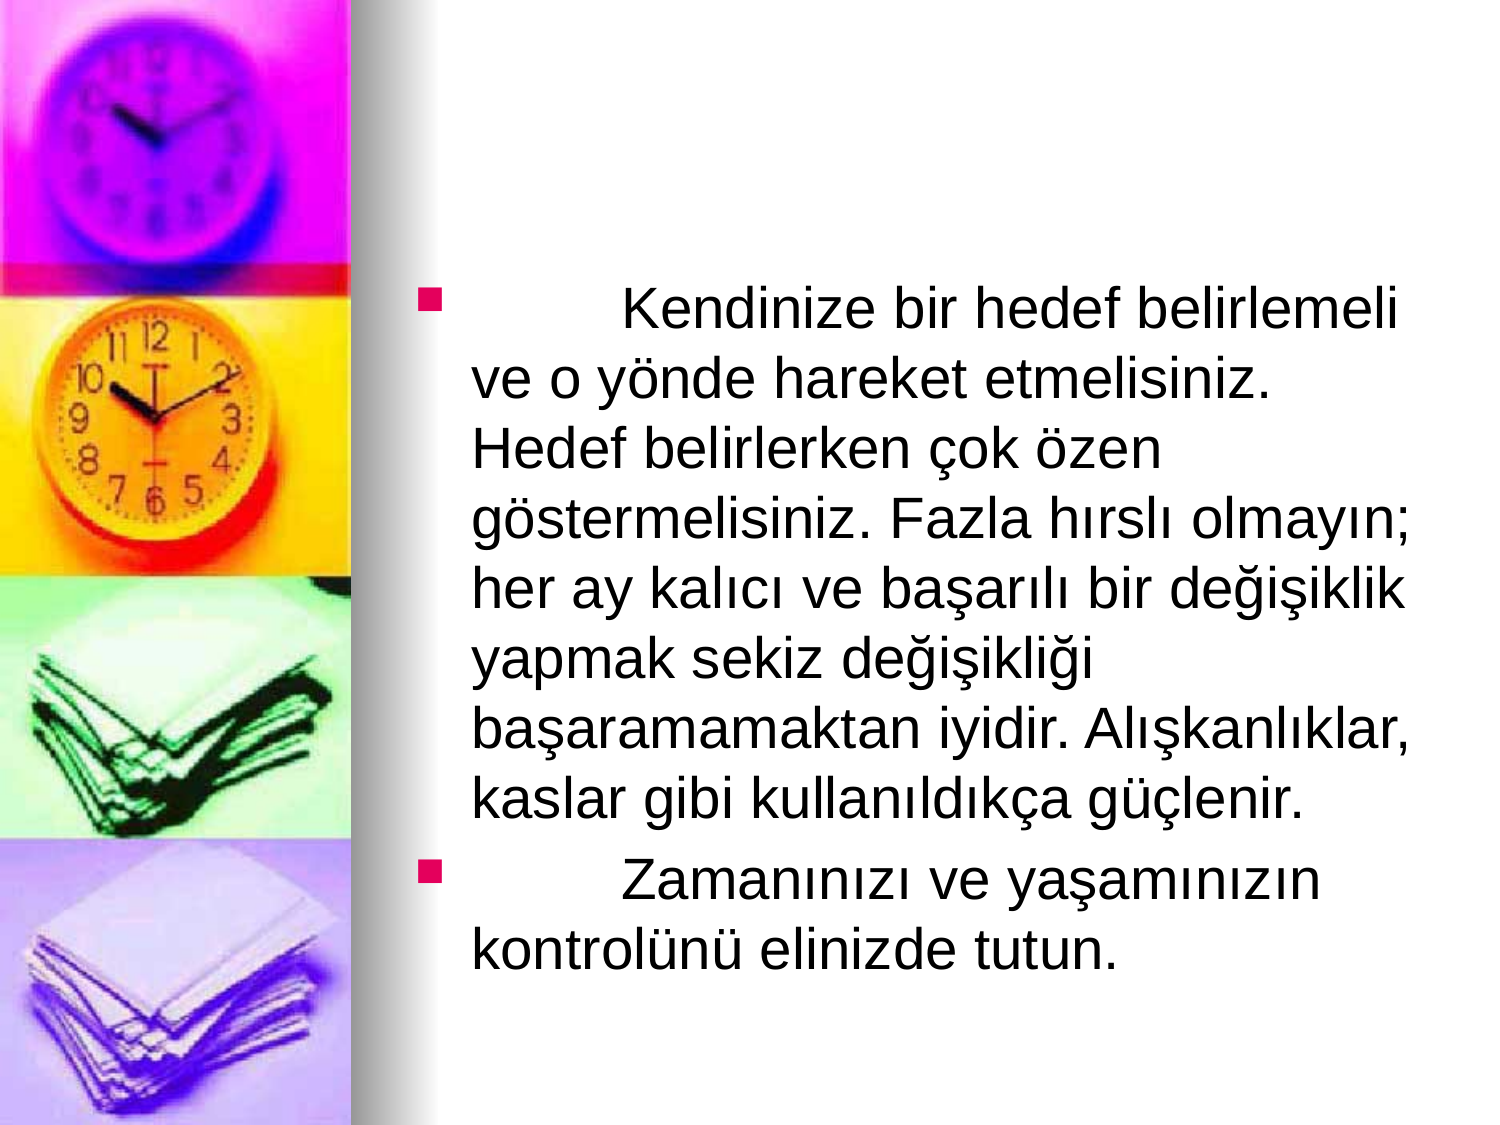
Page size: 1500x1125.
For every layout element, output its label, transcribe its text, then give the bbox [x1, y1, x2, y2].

list Kendinize bir hedef belirlemeli ve o yönde hareket etmelisiniz. Hedef belirlerken çok özen göstermelisiniz. Fazla hırslı olmayın; her ay kalıcı ve başarılı bir değişiklik yapmak sekiz değişikliği başaramamaktan iyidir. Alışkanlıklar, kaslar gibi kullanıldıkça güçlenir. Zamanınızı ve yaşamınızın kontrolünü elinizde tutun. [399, 262, 1451, 1001]
picture [0, 0, 351, 1125]
